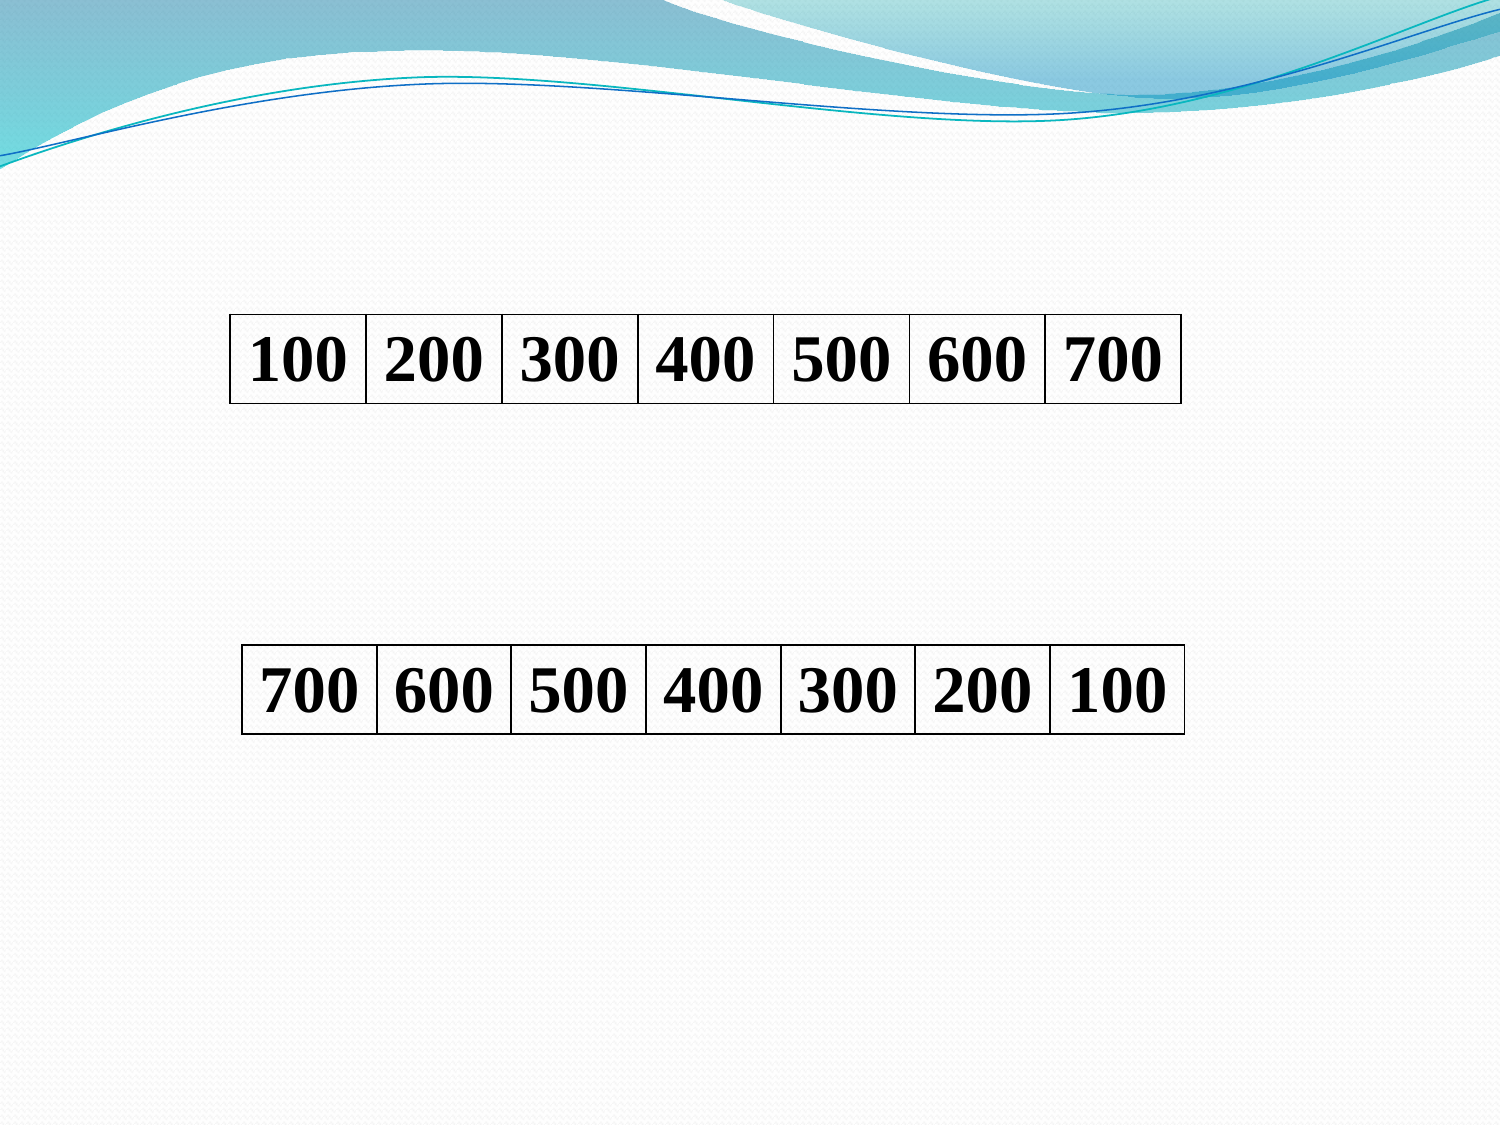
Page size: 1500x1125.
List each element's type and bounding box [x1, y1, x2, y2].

table_header [910, 315, 1044, 403]
table_header [647, 646, 780, 733]
table_header [243, 646, 376, 733]
table_header [639, 315, 773, 403]
table_header [378, 646, 510, 733]
table_header [774, 315, 909, 403]
table_header [782, 646, 914, 733]
table_header [1046, 315, 1180, 403]
table_header [367, 315, 501, 403]
table_header [503, 315, 637, 403]
table_header [512, 646, 645, 733]
table_header [231, 315, 365, 403]
table_header [916, 646, 1049, 733]
table_header [1051, 646, 1184, 733]
